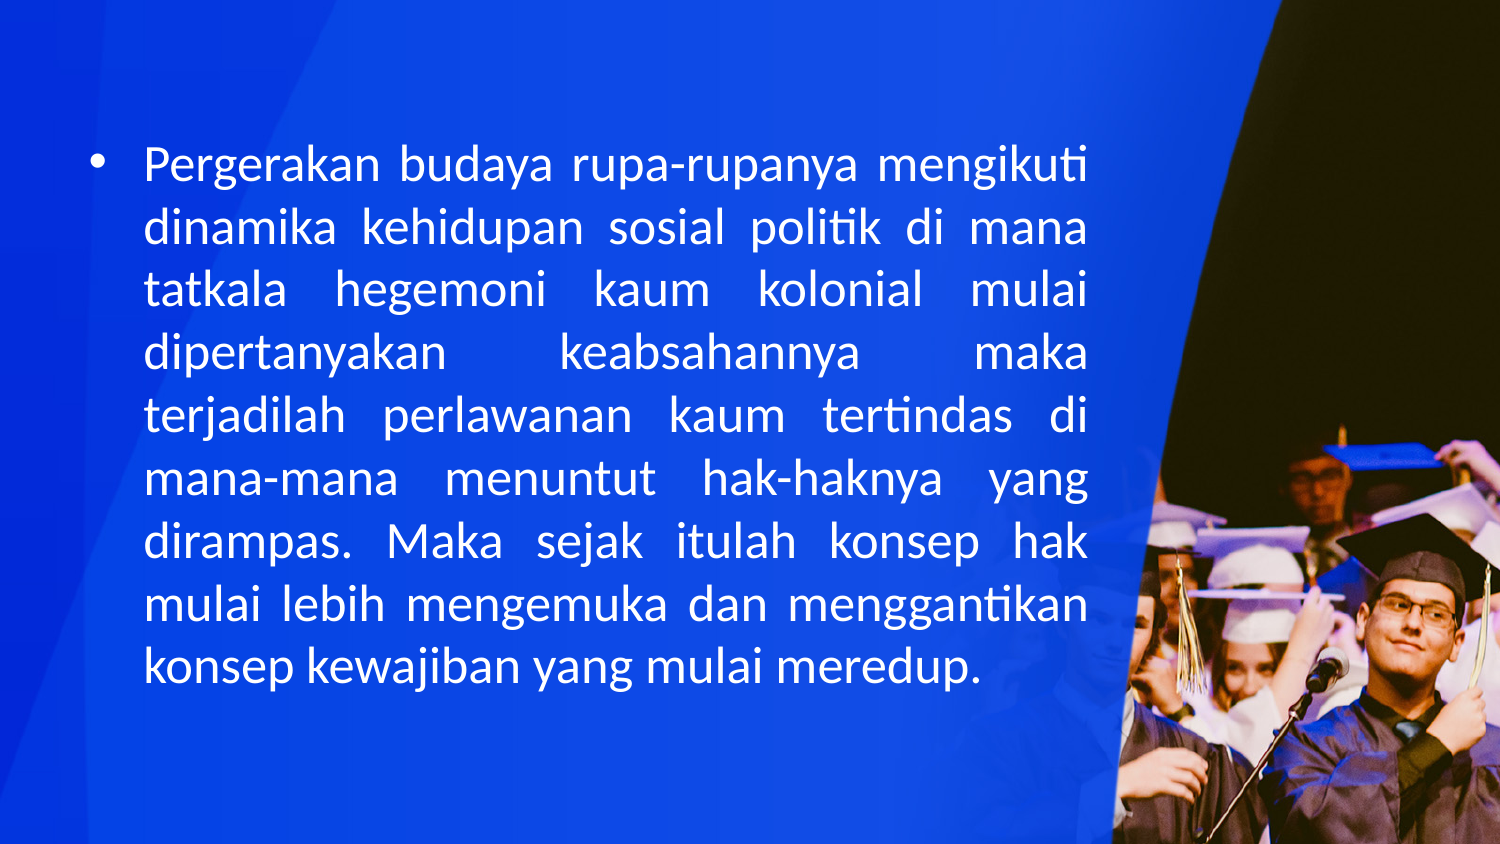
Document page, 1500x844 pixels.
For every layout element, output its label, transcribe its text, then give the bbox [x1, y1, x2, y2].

list Pergerakan budaya rupa-rupanya mengikuti dinamika kehidupan sosial politik di mana tatkala hegemoni kaum kolonial mulai dipertanyakan keabsahannya maka terjadilah perlawanan kaum tertindas di mana-mana menuntut hak-haknya yang dirampas. Maka sejak itulah konsep hak mulai lebih mengemuka dan menggantikan konsep kewajiban yang mulai meredup. [73, 121, 1105, 753]
picture [0, 0, 1500, 844]
